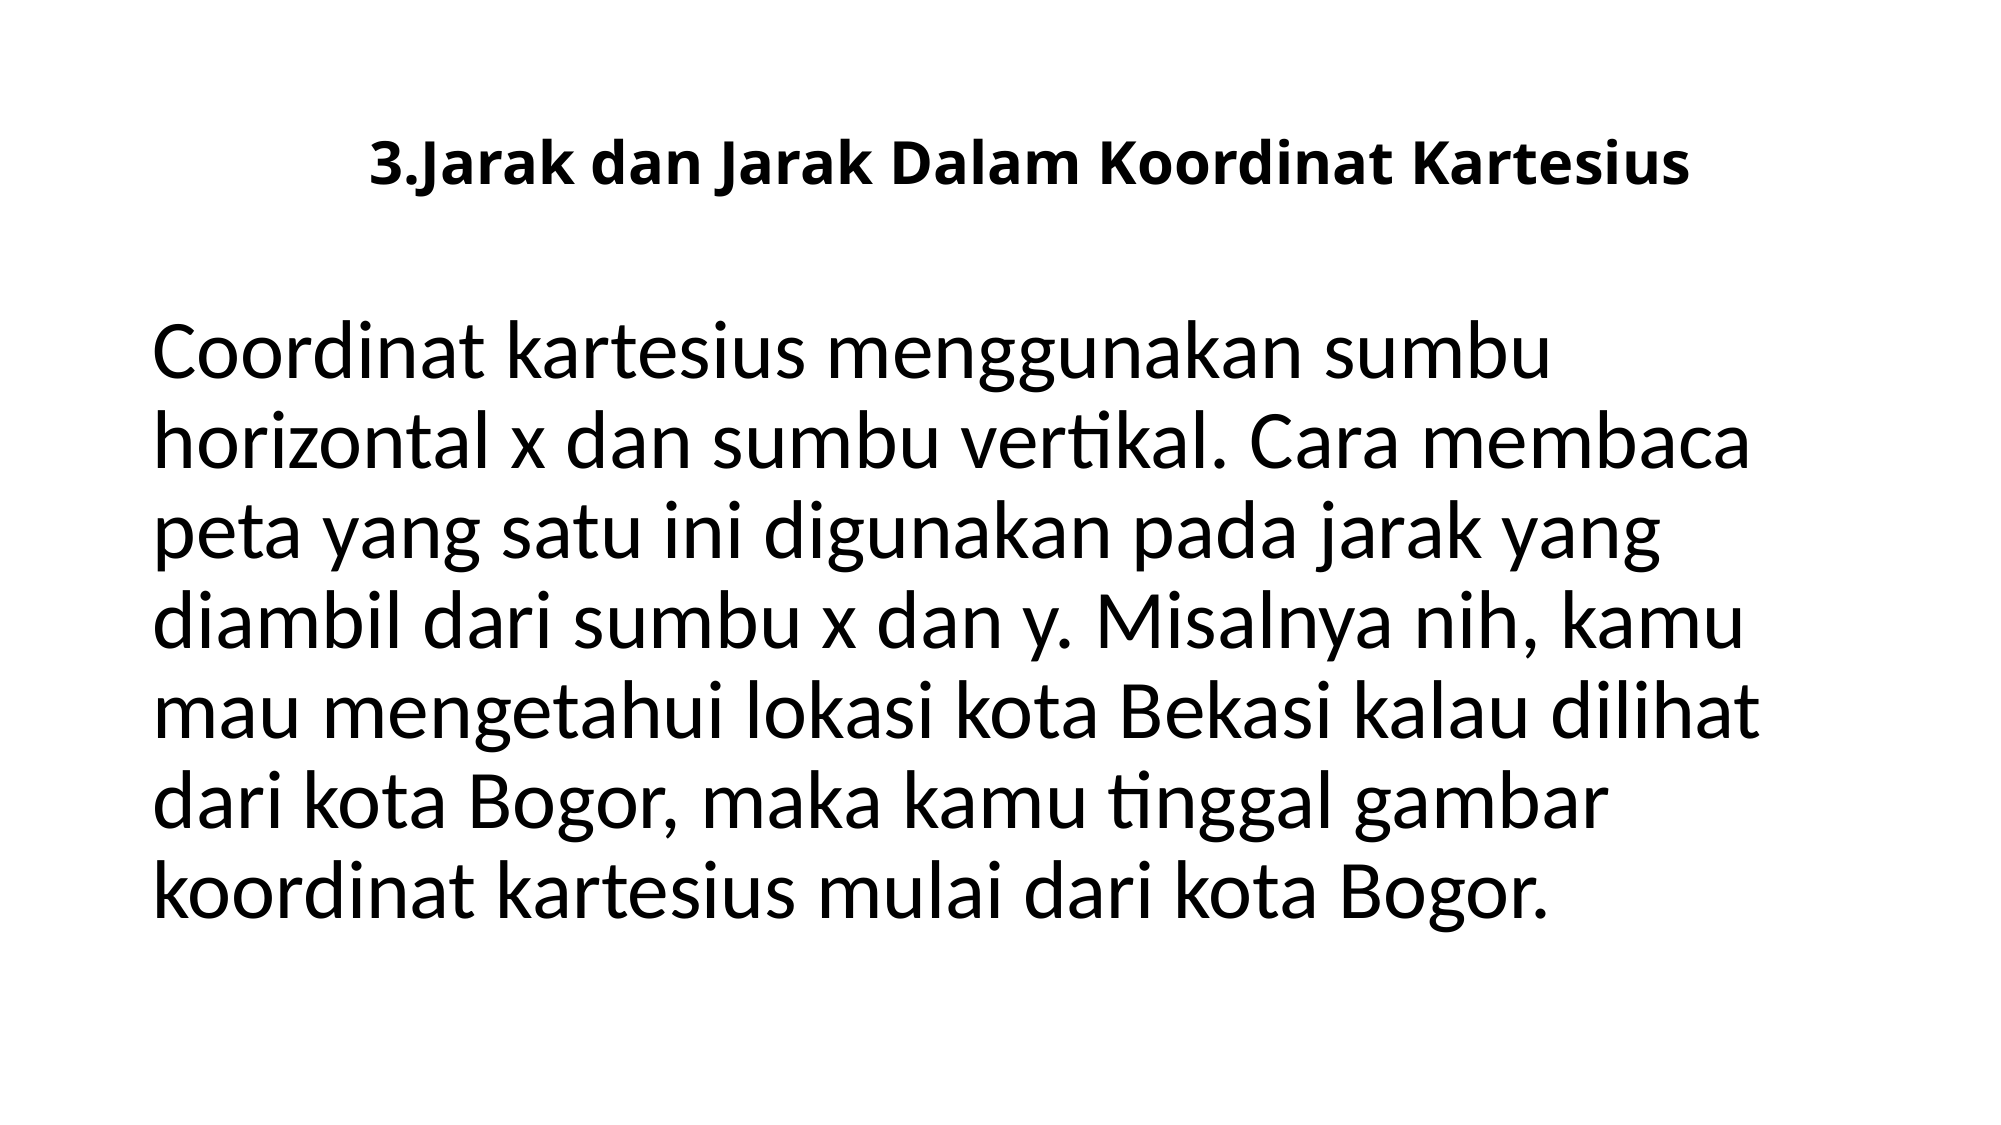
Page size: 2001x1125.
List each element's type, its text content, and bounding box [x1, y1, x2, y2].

list Coordinat kartesius menggunakan sumbu horizontal x dan sumbu vertikal. Cara membaca peta yang satu ini digunakan pada jarak yang diambil dari sumbu x dan y. Misalnya nih, kamu mau mengetahui lokasi kota Bekasi kalau dilihat dari kota Bogor, maka kamu tinggal gambar koordinat kartesius mulai dari kota Bogor. [137, 299, 1863, 1014]
title 3.Jarak dan Jarak Dalam Koordinat Kartesius [137, 59, 1863, 278]
